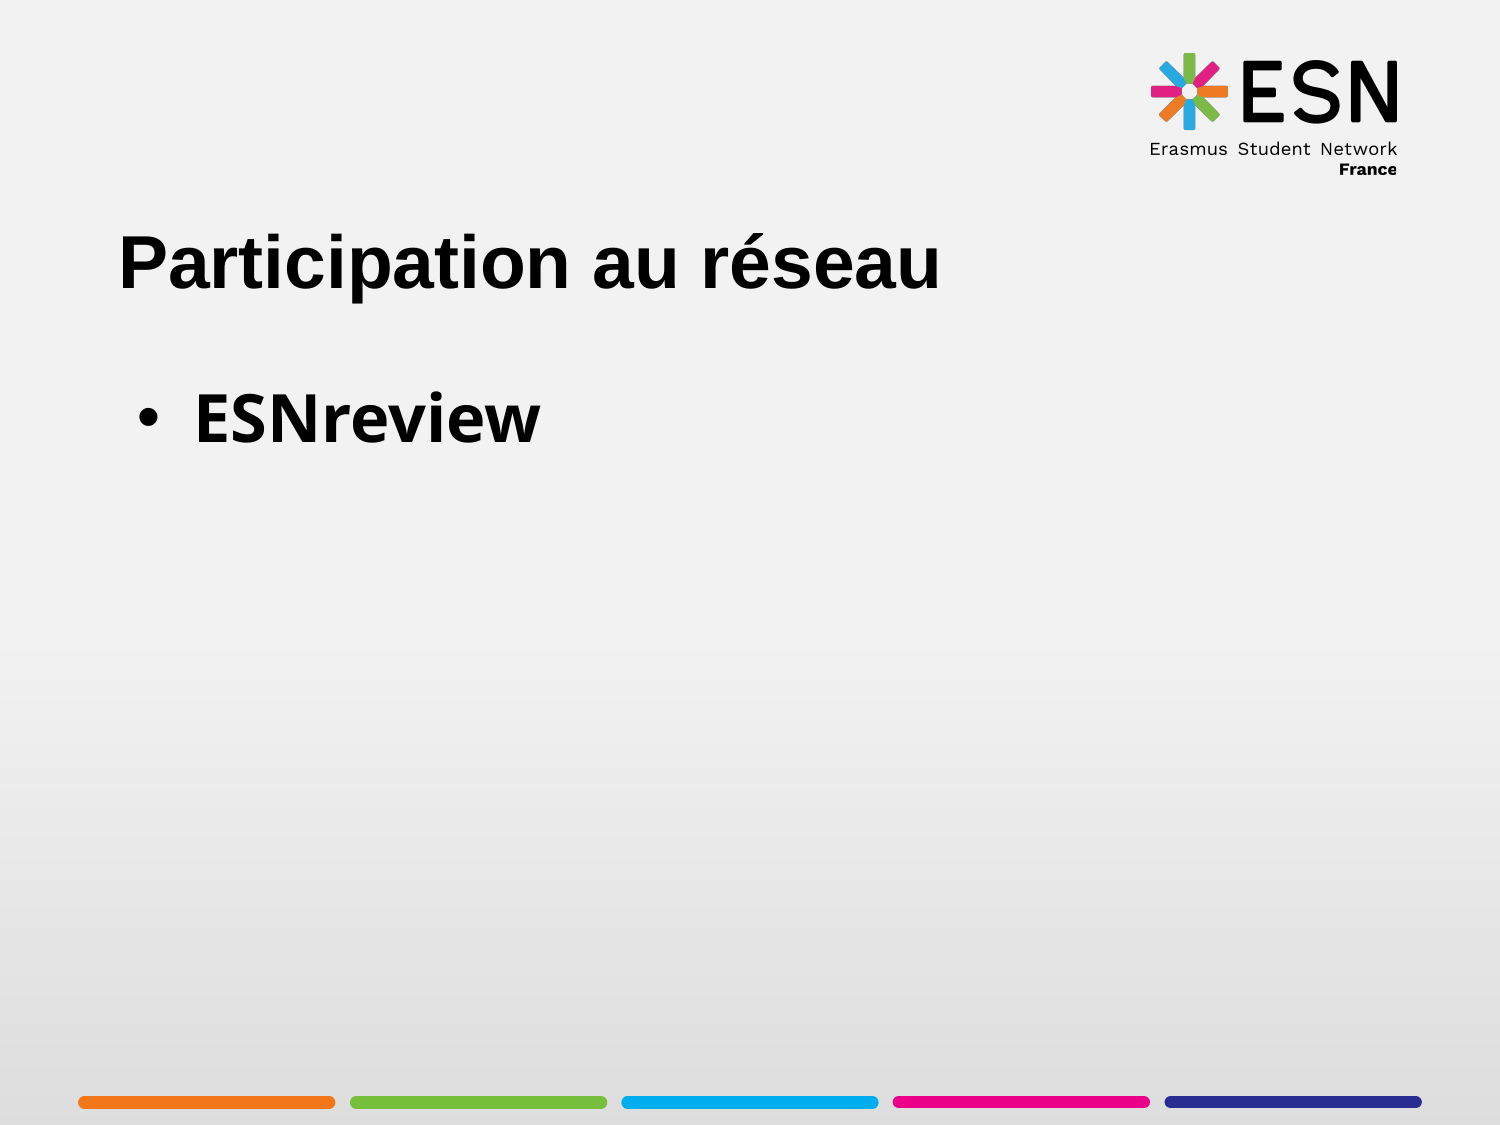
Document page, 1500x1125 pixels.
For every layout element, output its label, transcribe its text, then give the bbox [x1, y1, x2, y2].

picture [1149, 160, 1397, 176]
title Participation au réseau [103, 181, 1397, 347]
picture [1151, 53, 1397, 155]
list ESNreview [103, 368, 1397, 1083]
